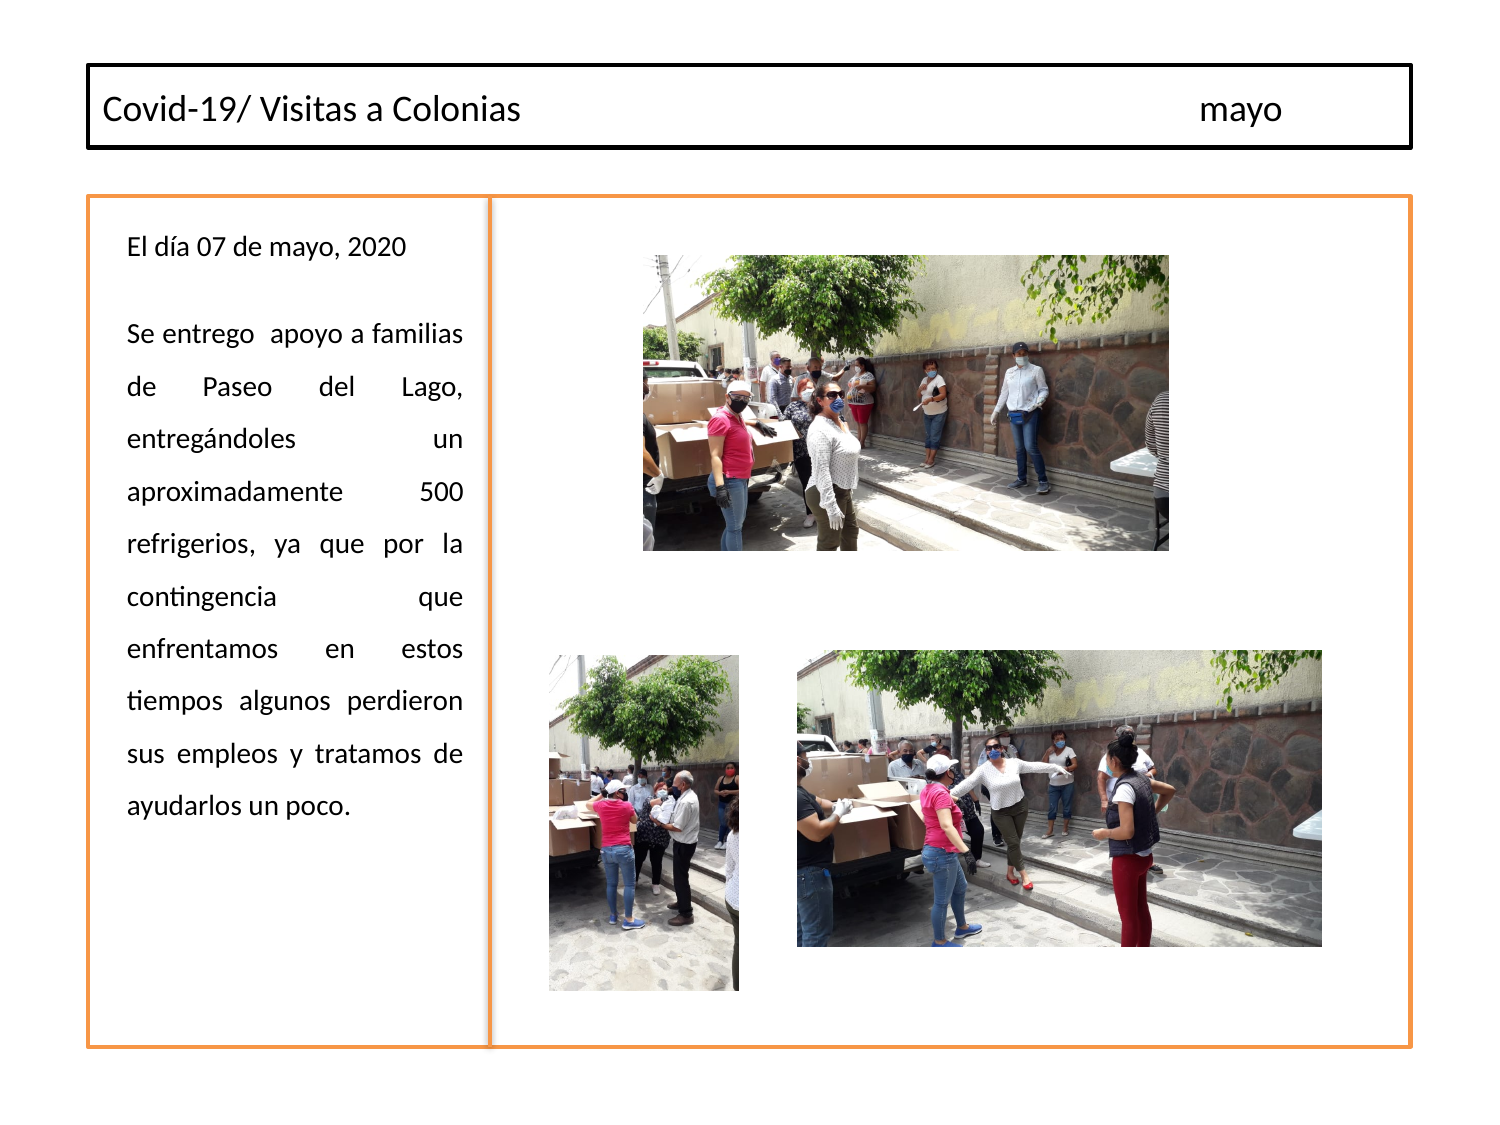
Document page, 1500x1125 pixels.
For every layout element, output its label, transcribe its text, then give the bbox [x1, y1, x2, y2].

text_box [86, 194, 1413, 1049]
picture [643, 255, 1169, 551]
picture [548, 655, 739, 992]
text_box El día 07 de mayo, 2020 Se entrego apoyo a familias de Paseo del Lago, entregándoles un aproximadamente 500 refrigerios, ya que por la contingencia que enfrentamos en estos tiempos algunos perdieron sus empleos y tratamos de ayudarlos un poco. [112, 219, 479, 829]
picture [796, 650, 1322, 947]
text_box Covid-19/ Visitas a Colonias mayo [86, 63, 1413, 150]
